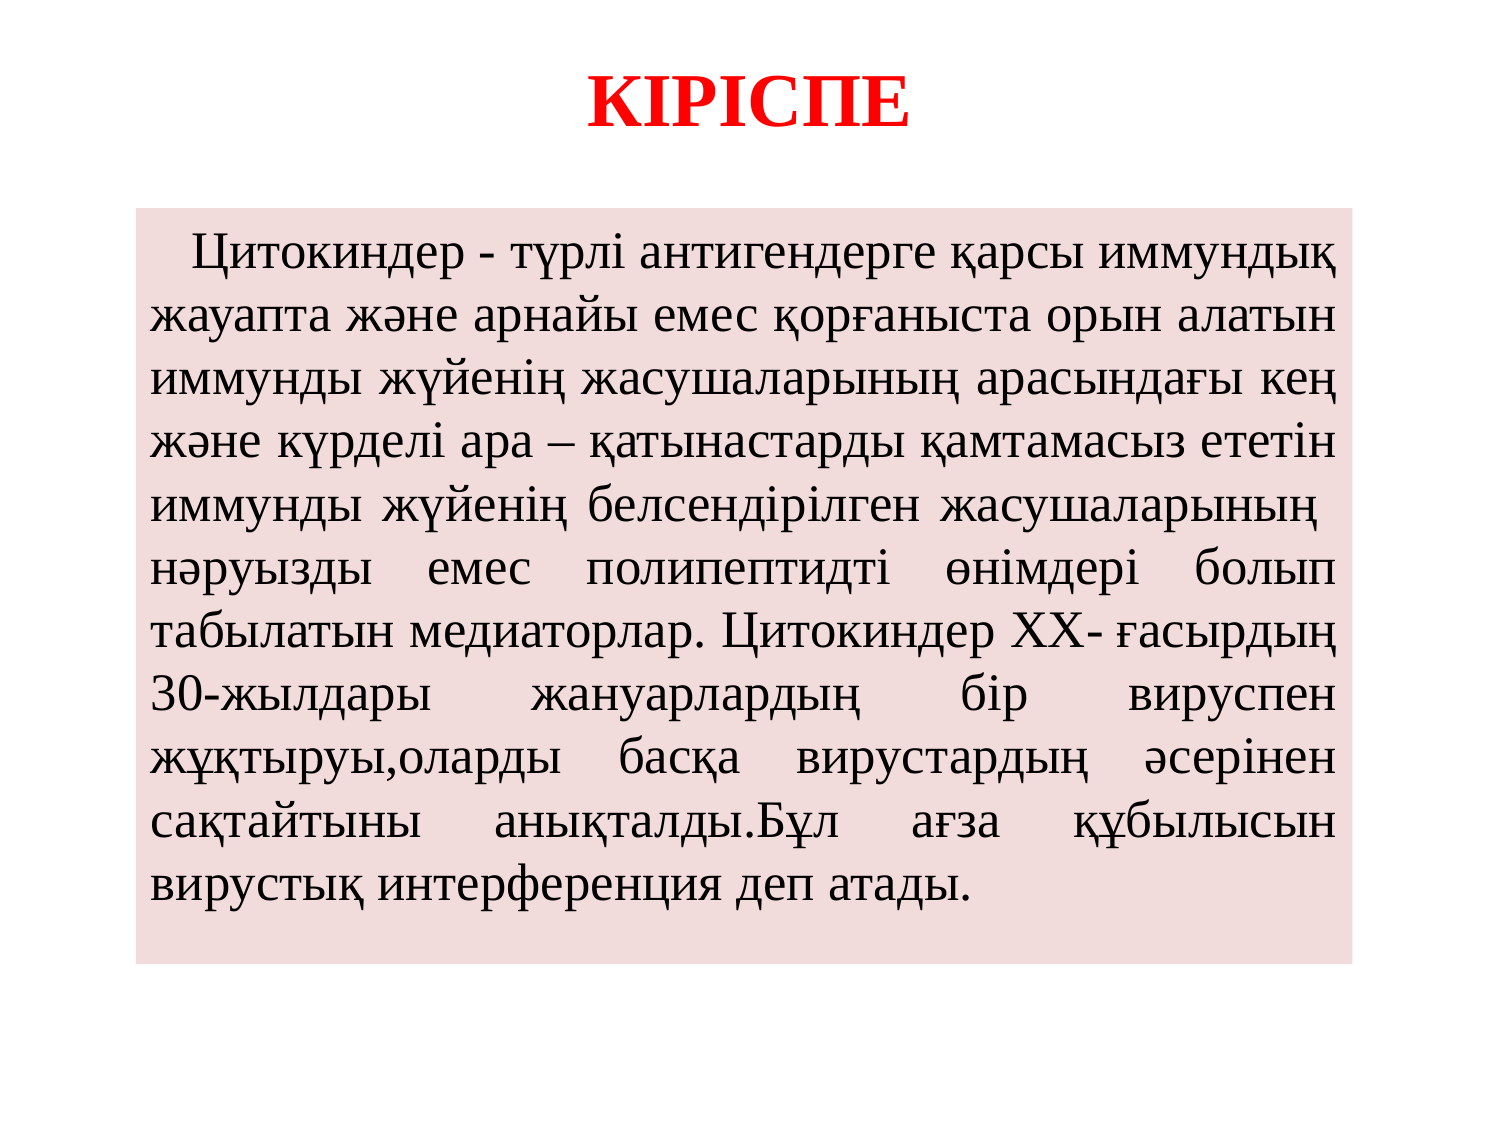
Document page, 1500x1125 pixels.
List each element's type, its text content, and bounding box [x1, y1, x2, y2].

title КІРІСПЕ [112, 42, 1388, 150]
subtitle Цитокиндер - түрлі антигендерге қарсы иммундық жауапта және арнайы емес қорғаныста орын алатын иммунды жүйенің жасушаларының арасындағы кең және күрделі ара – қатынастарды қамтамасыз ететін иммунды жүйенің белсендірілген жасушаларының нәруызды емес полипептидті өнімдері болып табылатын медиаторлар. Цитокиндер ХХ- ғасырдың 30-жылдары жануарлардың бір вируспен жұқтыруы,оларды басқа вирустардың әсерінен сақтайтыны анықталды.Бұл ағза құбылысын вирустық интерференция деп атады. [135, 208, 1353, 965]
